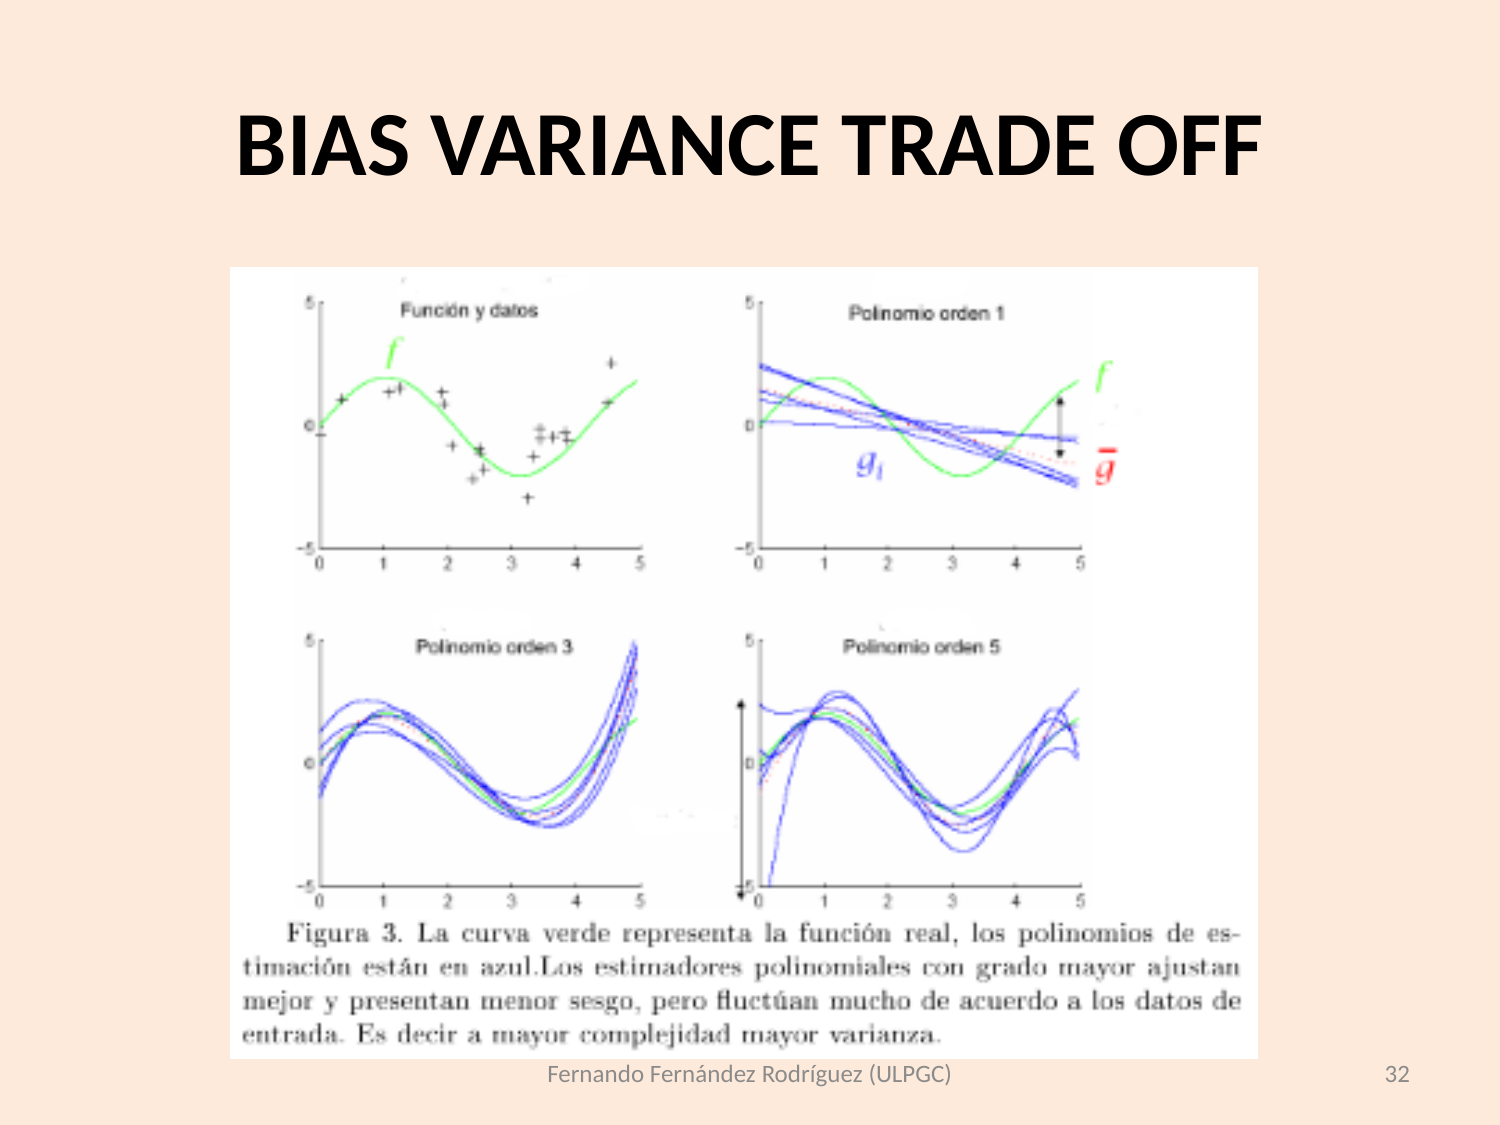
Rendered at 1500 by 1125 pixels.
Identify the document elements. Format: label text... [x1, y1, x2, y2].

footer Fernando Fernández Rodríguez (ULPGC) [512, 1067, 988, 1103]
title BIAS VARIANCE TRADE OFF [75, 45, 1425, 233]
slide_number 32 [1074, 1042, 1425, 1103]
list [229, 266, 1259, 1059]
